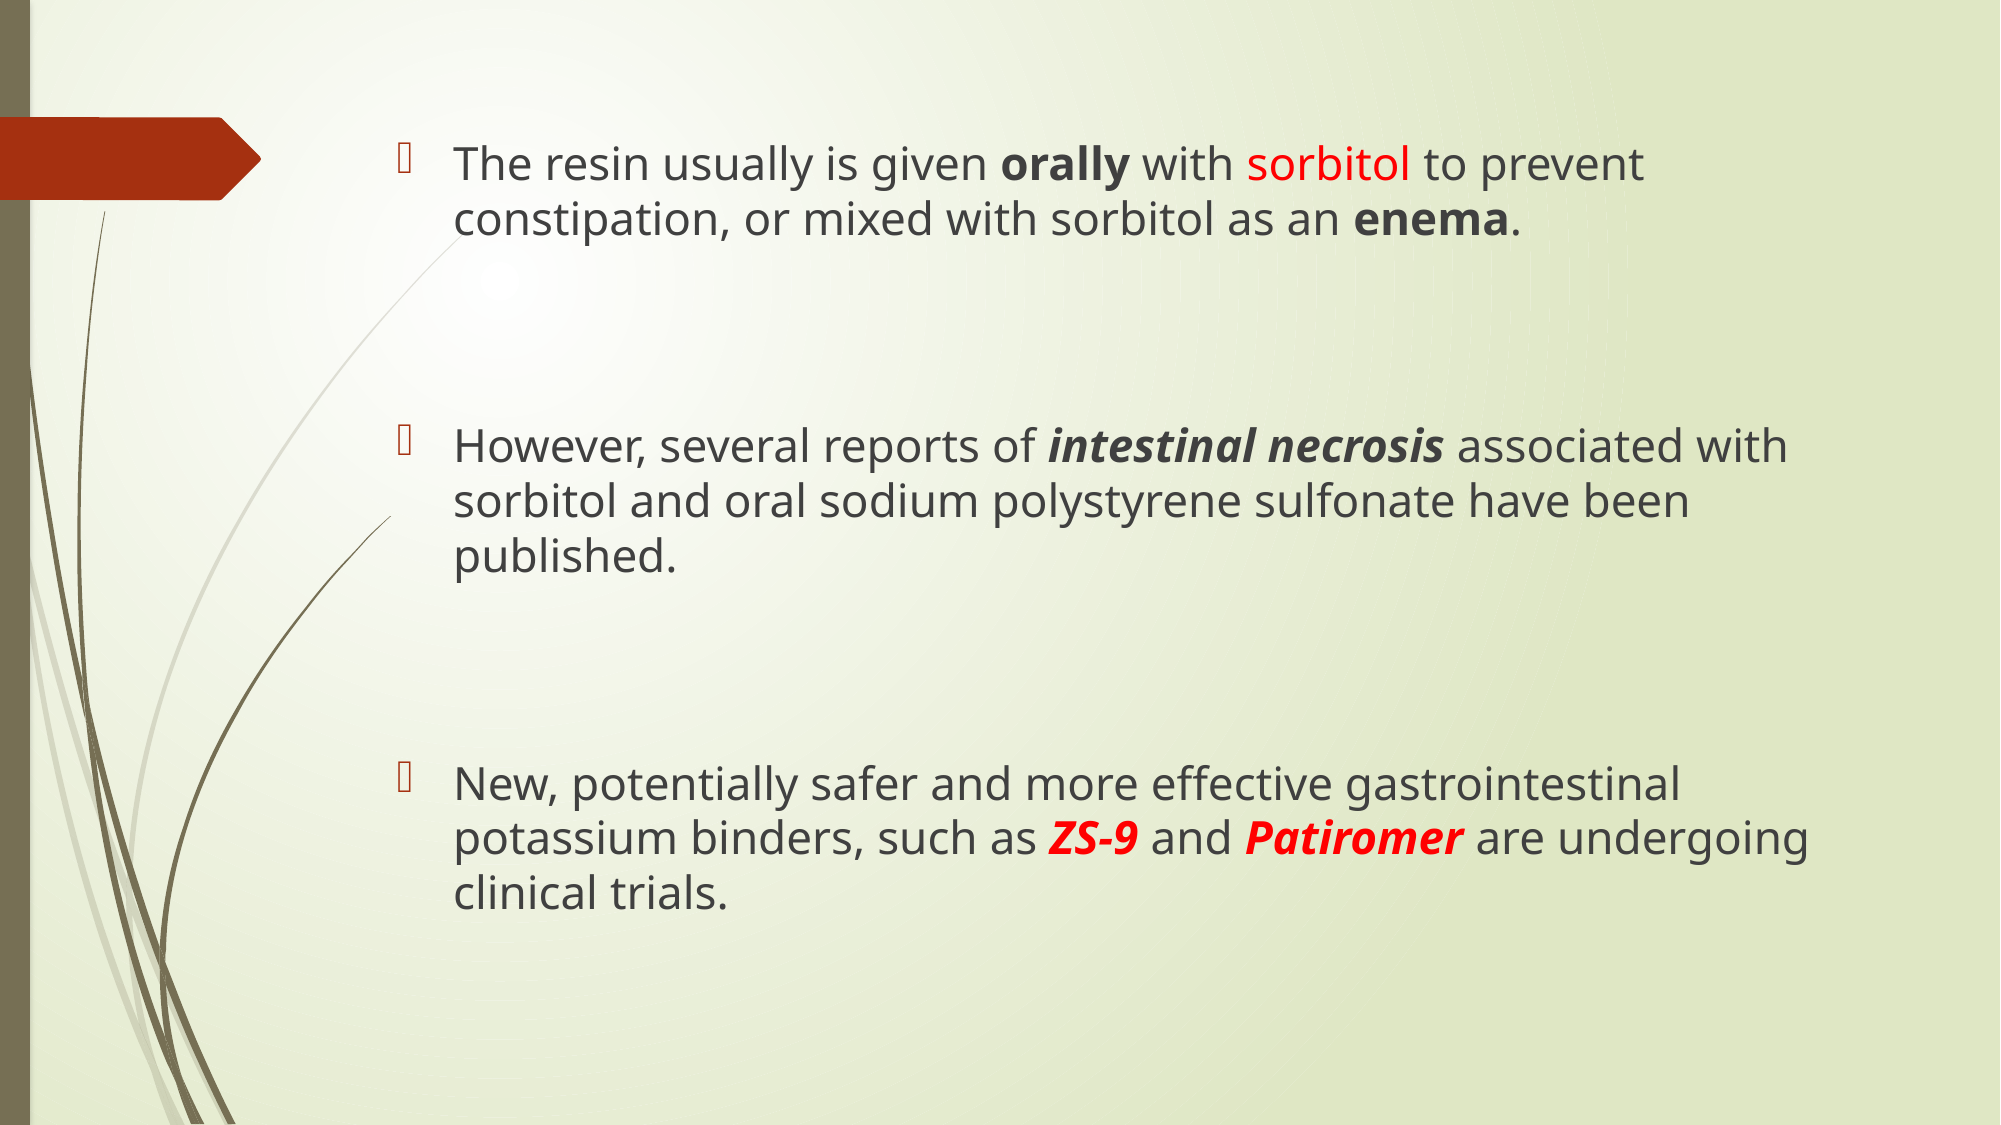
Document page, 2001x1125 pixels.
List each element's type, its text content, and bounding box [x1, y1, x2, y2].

list The resin usually is given orally with sorbitol to prevent constipation, or mixed with sorbitol as an enema. However, several reports of intestinal necrosis associated with sorbitol and oral sodium polystyrene sulfonate have been published. New, potentially safer and more effective gastrointestinal potassium binders, such as ZS-9 and Patiromer are undergoing clinical trials. [381, 127, 1888, 1125]
